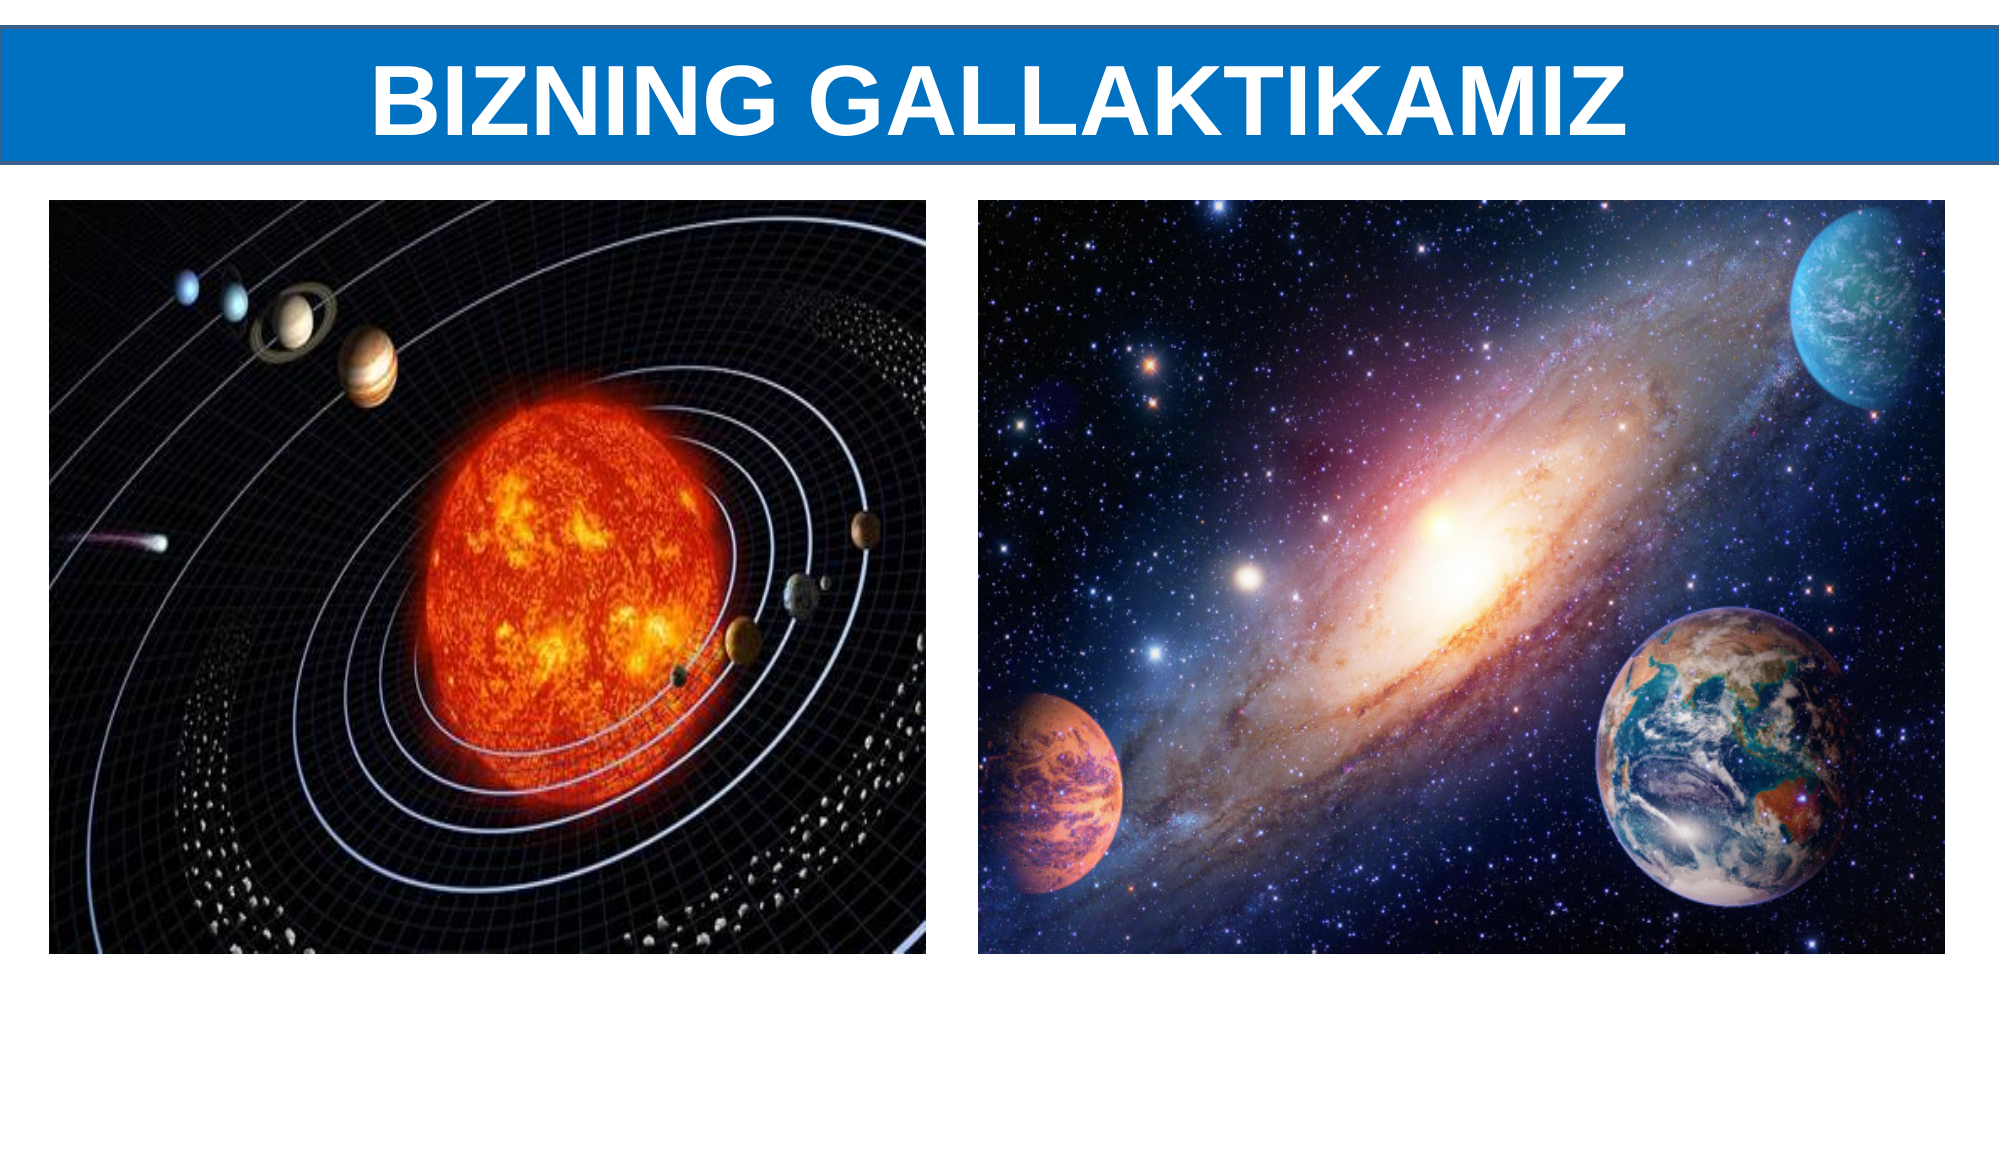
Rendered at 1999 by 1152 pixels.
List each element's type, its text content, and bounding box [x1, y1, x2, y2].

text_box BIZNING GALLAKTIKAMIZ [0, 25, 1999, 165]
picture [977, 200, 1945, 955]
picture [49, 200, 927, 955]
